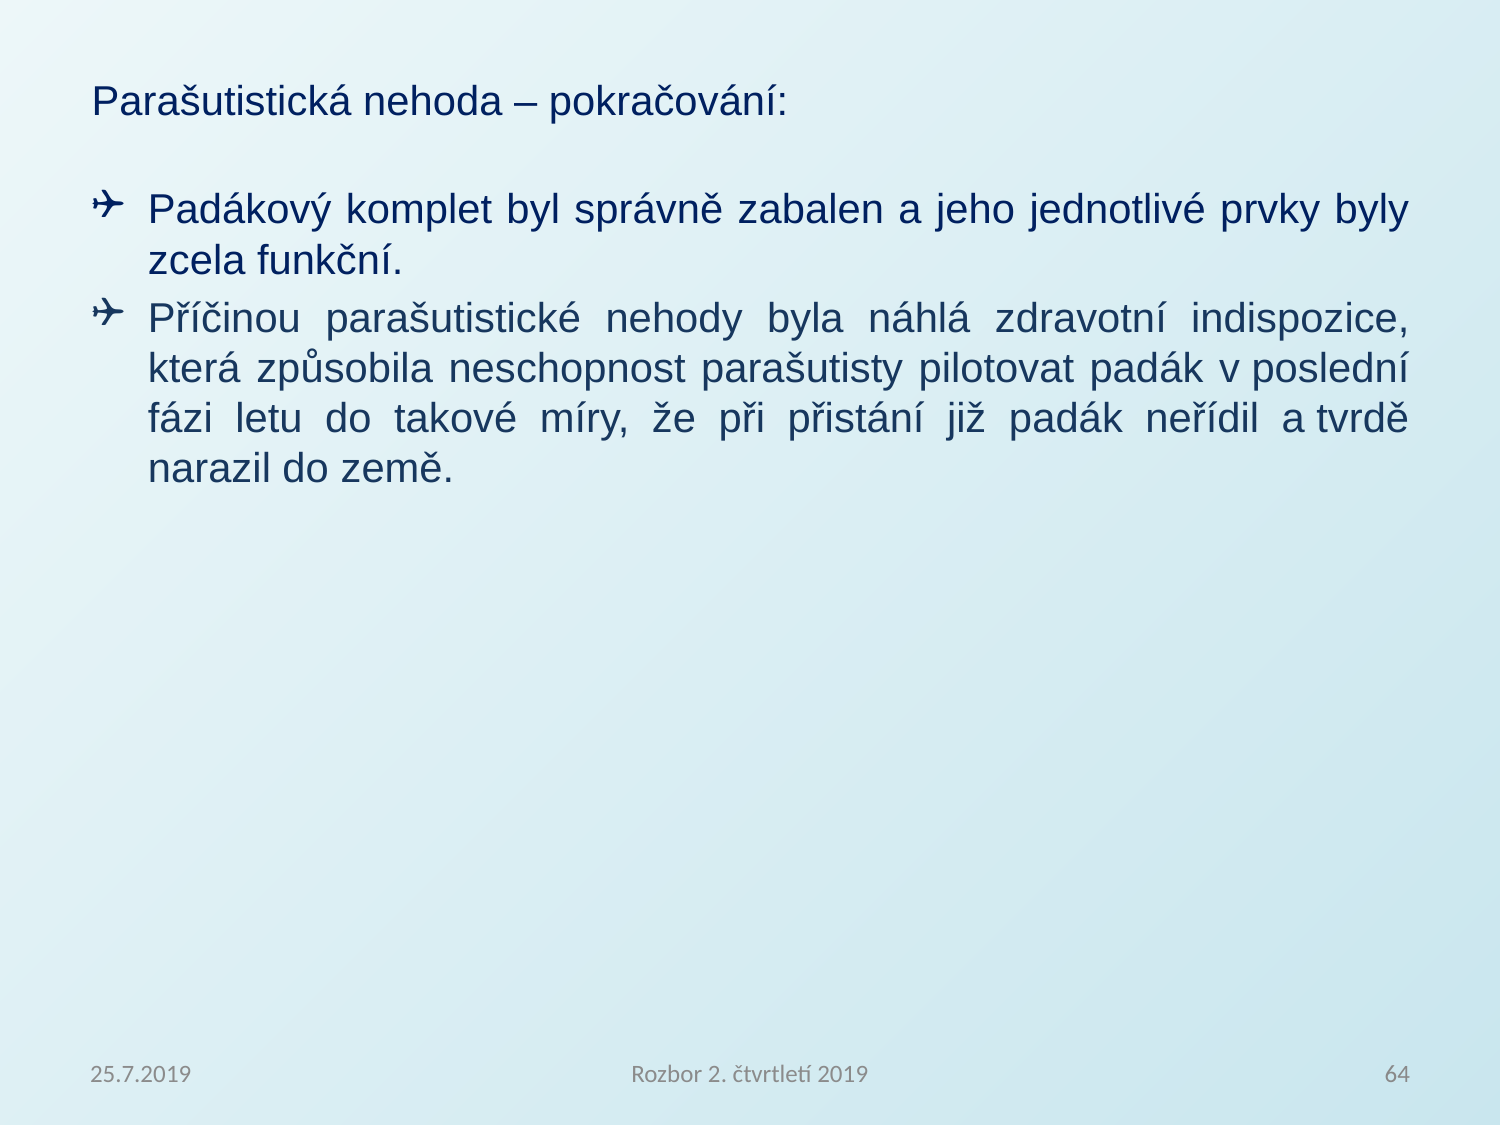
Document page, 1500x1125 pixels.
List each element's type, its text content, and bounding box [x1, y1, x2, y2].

text_box Parašutistická nehoda – pokračování: Padákový komplet byl správně zabalen a jeho jednotlivé prvky byly zcela funkční. Příčinou parašutistické nehody byla náhlá zdravotní indispozice, která způsobila neschopnost parašutisty pilotovat padák v poslední fázi letu do takové míry, že při přistání již padák neřídil a tvrdě narazil do země. [76, 66, 1425, 1047]
slide_number 64 [1074, 1042, 1425, 1103]
footer Rozbor 2. čtvrtletí 2019 [512, 1042, 988, 1103]
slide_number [75, 1042, 425, 1103]
